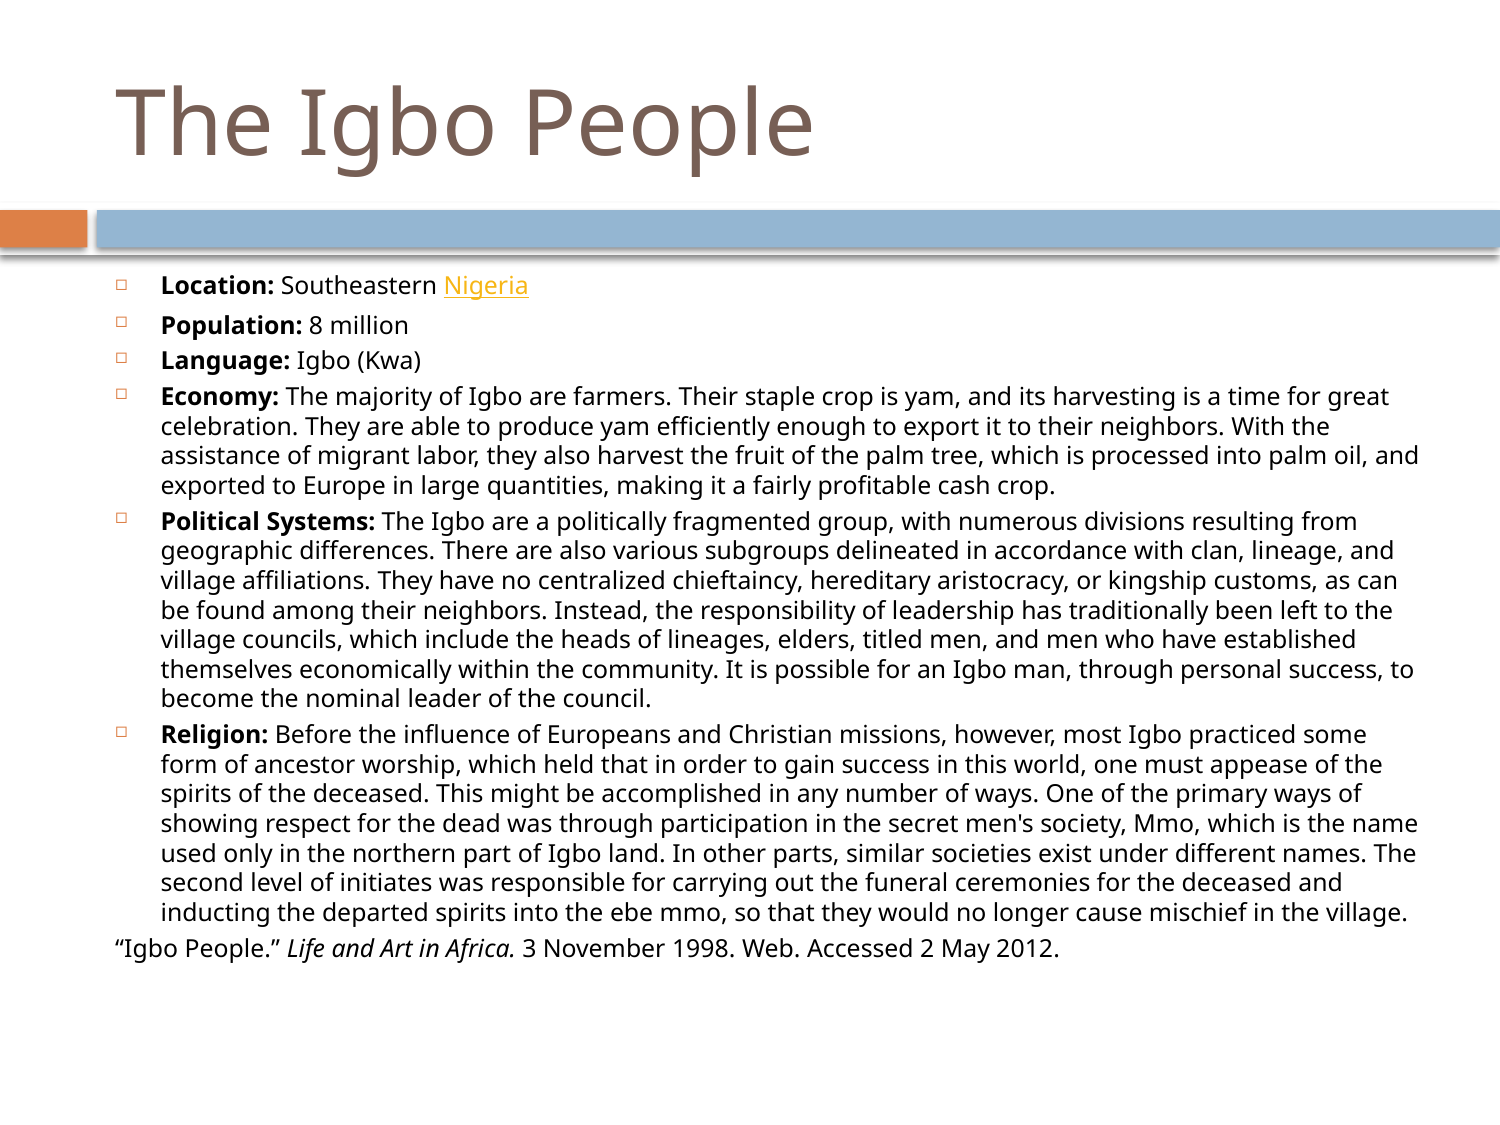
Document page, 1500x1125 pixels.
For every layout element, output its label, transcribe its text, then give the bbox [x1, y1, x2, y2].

list Location: Southeastern Nigeria Population: 8 million Language: Igbo (Kwa) Economy: The majority of Igbo are farmers. Their staple crop is yam, and its harvesting is a time for great celebration. They are able to produce yam efficiently enough to export it to their neighbors. With the assistance of migrant labor, they also harvest the fruit of the palm tree, which is processed into palm oil, and exported to Europe in large quantities, making it a fairly profitable cash crop. Political Systems: The Igbo are a politically fragmented group, with numerous divisions resulting from geographic differences. There are also various subgroups delineated in accordance with clan, lineage, and village affiliations. They have no centralized chieftaincy, hereditary aristocracy, or kingship customs, as can be found among their neighbors. Instead, the responsibility of leadership has traditionally been left to the village councils, which include the heads of lineages, elders, titled men, and men who have established themselves economically within the community. It is possible for an Igbo man, through personal success, to become the nominal leader of the council. Religion: Before the influence of Europeans and Christian missions, however, most Igbo practiced some form of ancestor worship, which held that in order to gain success in this world, one must appease of the spirits of the deceased. This might be accomplished in any number of ways. One of the primary ways of showing respect for the dead was through participation in the secret men's society, Mmo, which is the name used only in the northern part of Igbo land. In other parts, similar societies exist under different names. The second level of initiates was responsible for carrying out the funeral ceremonies for the deceased and inducting the departed spirits into the ebe mmo, so that they would no longer cause mischief in the village. “Igbo People.” Life and Art in Africa. 3 November 1998. Web. Accessed 2 May 2012. [100, 262, 1438, 1000]
title The Igbo People [100, 37, 1438, 200]
